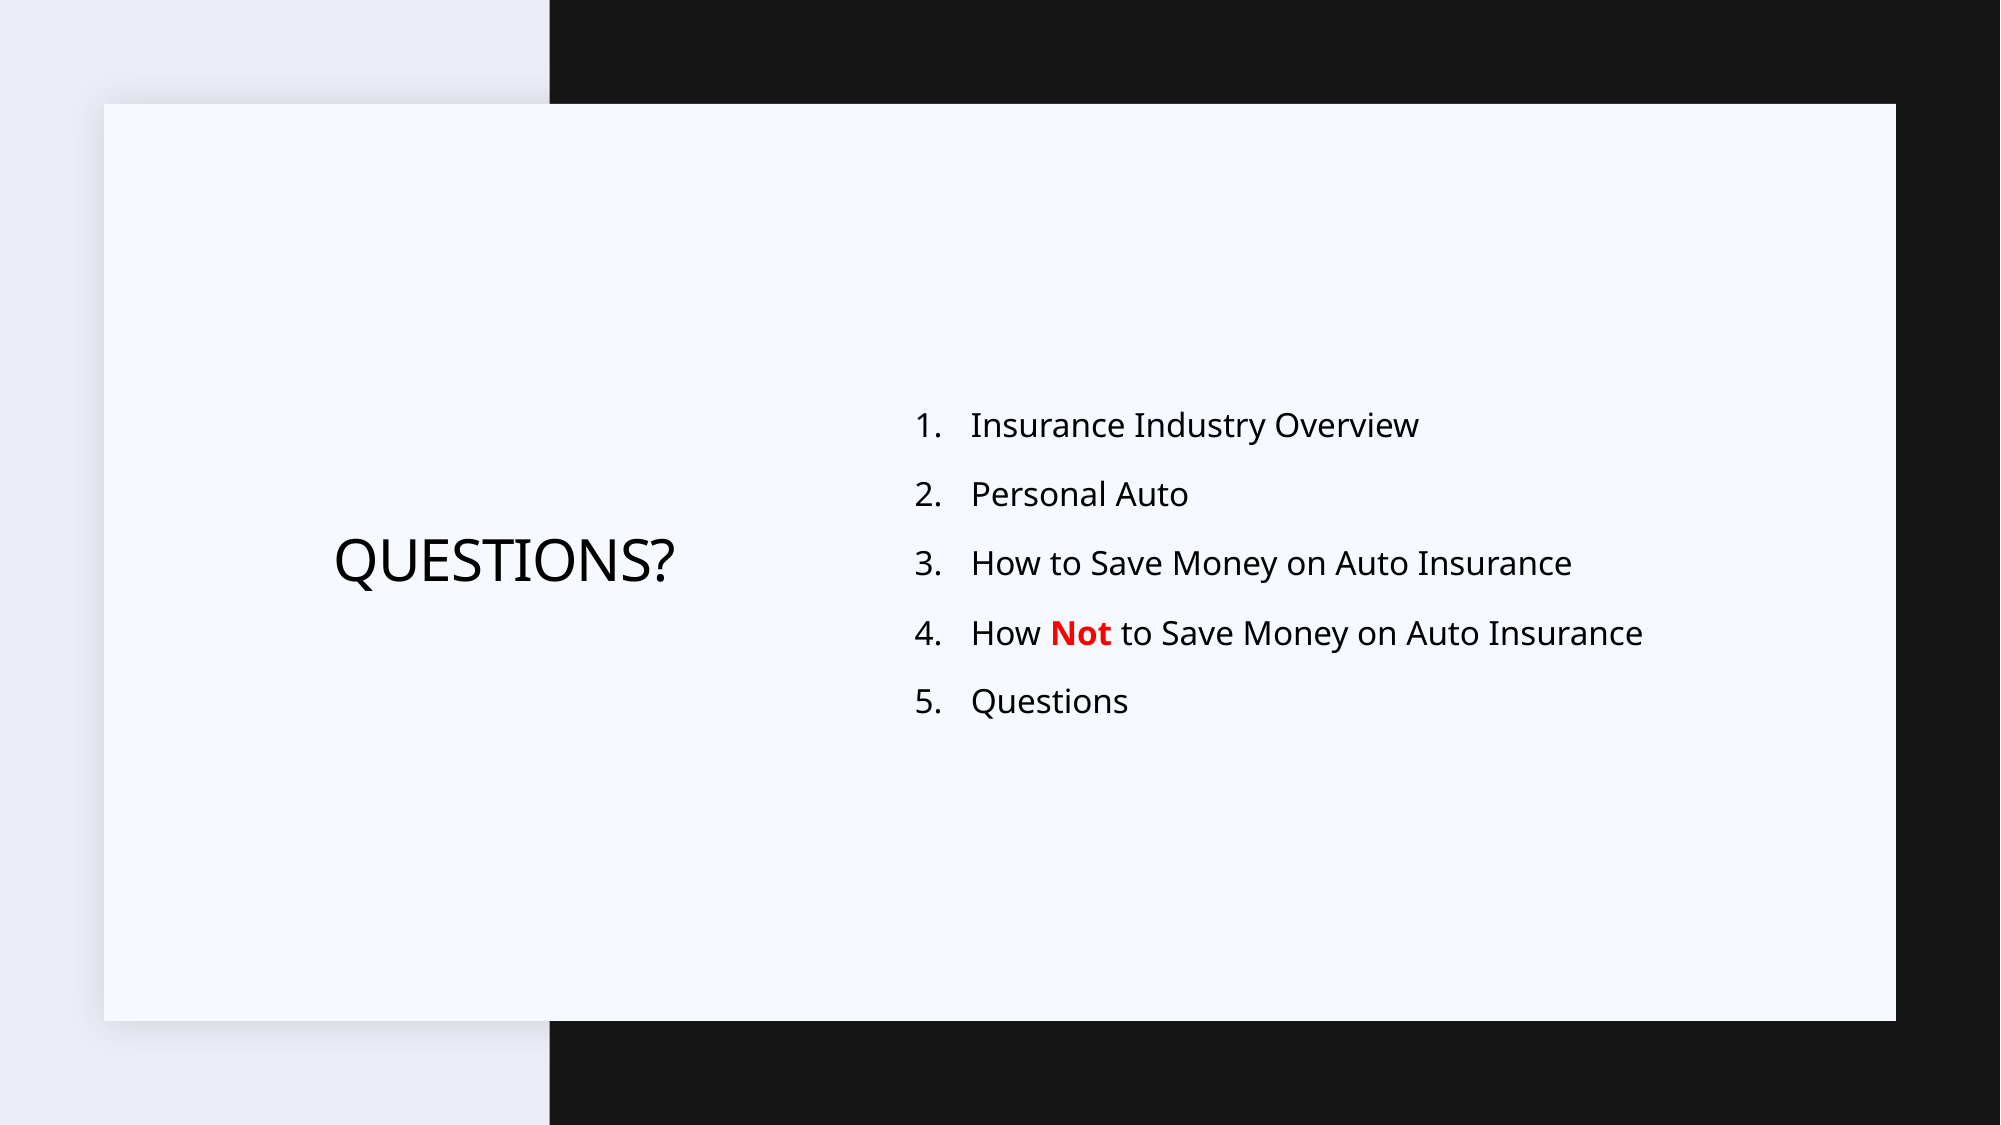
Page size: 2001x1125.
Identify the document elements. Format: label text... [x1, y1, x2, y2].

list Insurance Industry Overview Personal Auto How to Save Money on Auto Insurance How Not to Save Money on Auto Insurance Questions [914, 103, 1896, 1021]
title Questions? [104, 514, 906, 611]
